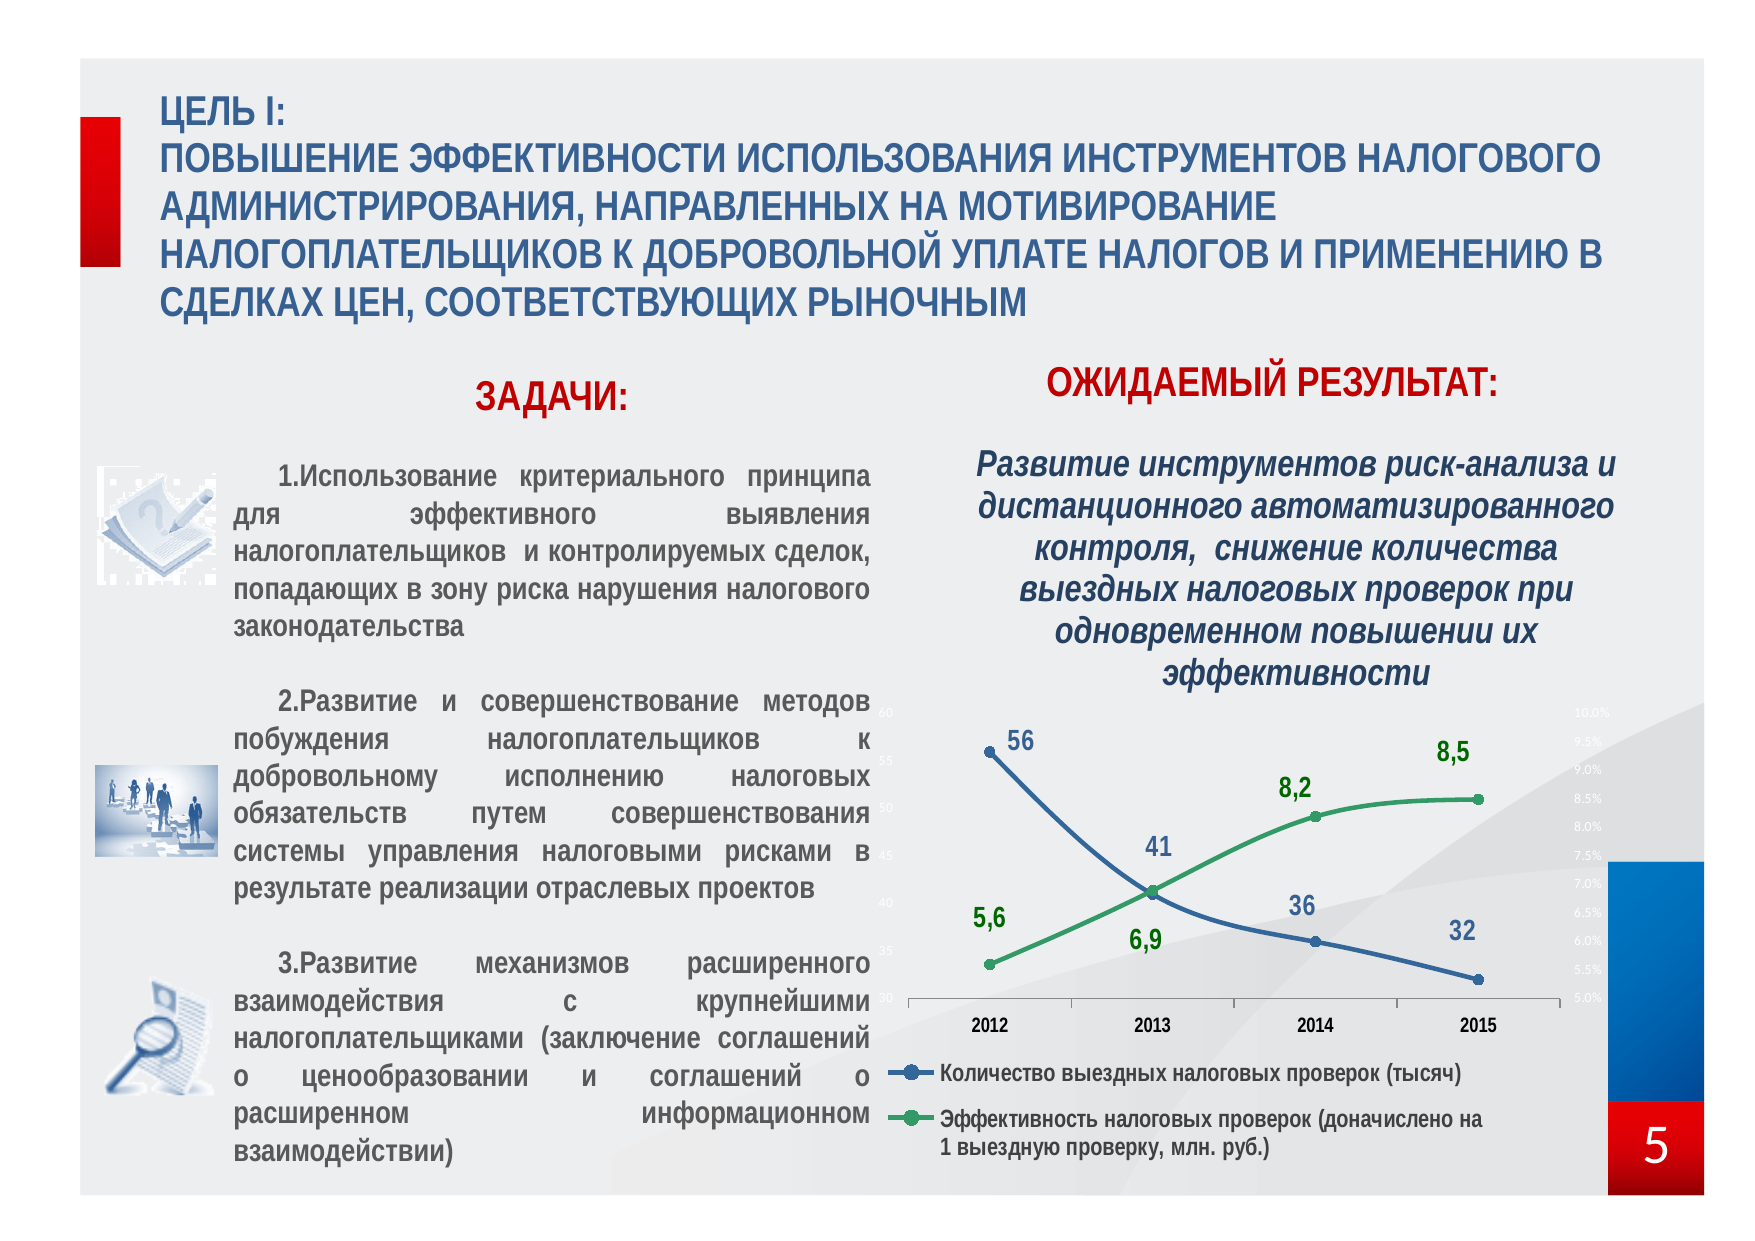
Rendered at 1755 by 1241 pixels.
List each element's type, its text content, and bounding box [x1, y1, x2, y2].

slide_number 5 [1596, 1092, 1716, 1207]
text_box ЦЕЛЬ I: ПОВЫШЕНИЕ ЭФФЕКТИВНОСТИ ИСПОЛЬЗОВАНИЯ ИНСТРУМЕНТОВ НАЛОГОВОГО АДМИНИСТРИРОВАНИЯ, НАПРАВЛЕННЫХ НА МОТИВИРОВАНИЕ НАЛОГОПЛАТЕЛЬЩИКОВ К ДОБРОВОЛЬНОЙ УПЛАТЕ НАЛОГОВ И ПРИМЕНЕНИЮ В СДЕЛКАХ ЦЕН, СООТВЕТСТВУЮЩИХ РЫНОЧНЫМ [144, 65, 1728, 333]
text_box Развитие инструментов риск-анализа и дистанционного автоматизированного контроля, снижение количества выездных налоговых проверок при одновременном повышении их эффективности [959, 435, 1633, 701]
picture [0, 0, 1754, 1240]
text_box ОЖИДАЕМЫЙ РЕЗУЛЬТАТ: [912, 348, 1633, 411]
chart [876, 702, 1610, 1188]
text_box ЗАДАЧИ: Использование критериального принципа для эффективного выявления налогоплательщиков и контролируемых сделок, попадающих в зону риска нарушения налогового законодательства Развитие и совершенствование методов побуждения налогоплательщиков к добровольному исполнению налоговых обязательств путем совершенствования системы управления налоговыми рисками в результате реализации отраслевых проектов Развитие механизмов расширенного взаимодействия с крупнейшими налогоплательщиками (заключение соглашений о ценообразовании и соглашений о расширенном информационном взаимодействии) [227, 362, 878, 1174]
